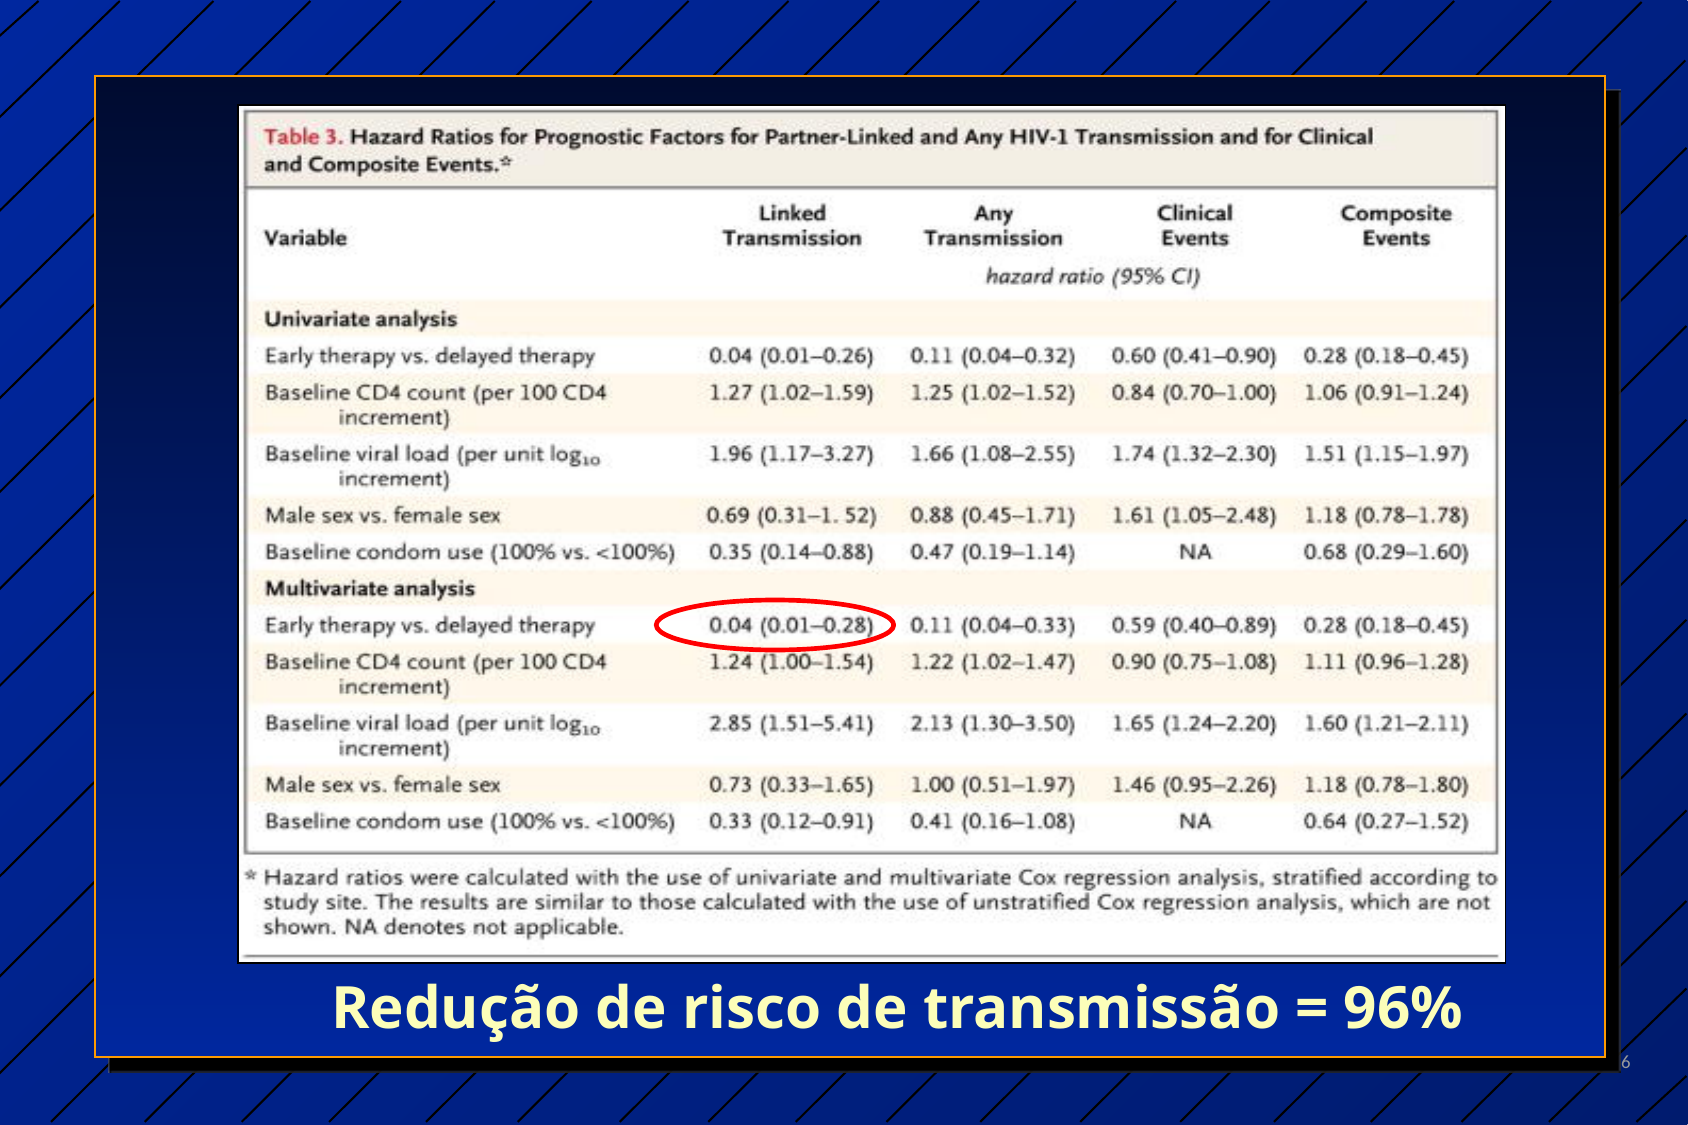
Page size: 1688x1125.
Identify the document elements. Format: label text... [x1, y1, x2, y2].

text_box Redução de risco de transmissão = 96% [316, 972, 1478, 1048]
picture [238, 105, 1505, 963]
text_box 6 [1581, 1042, 1670, 1080]
